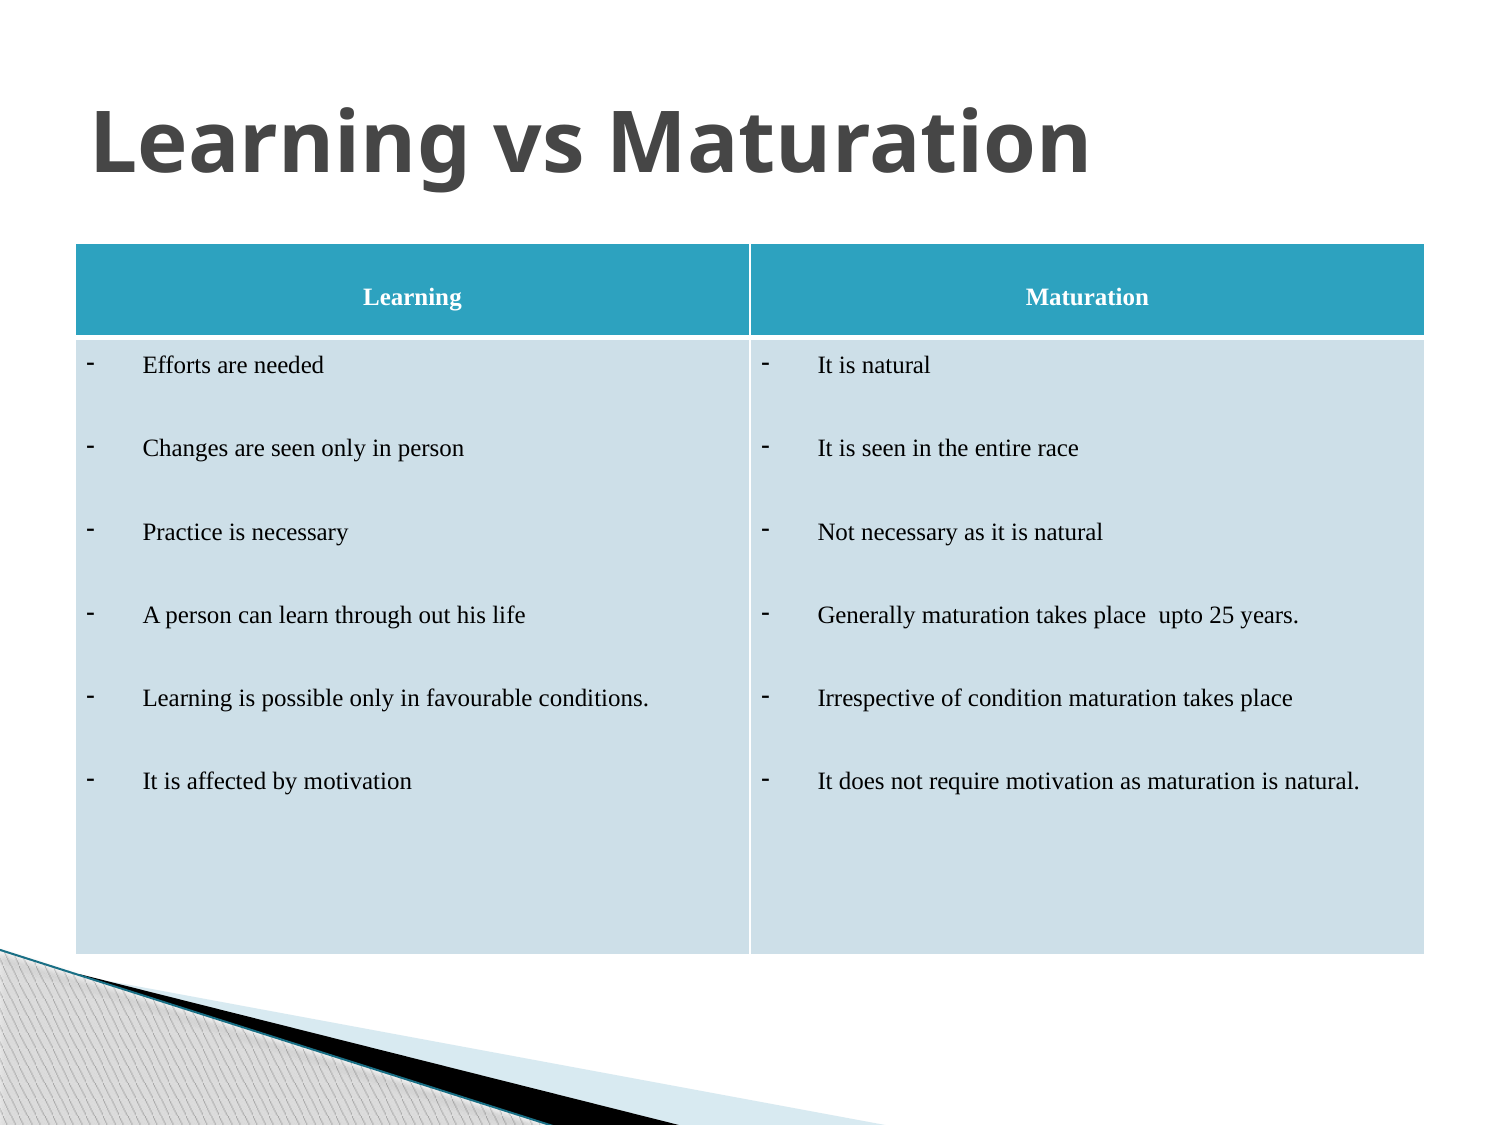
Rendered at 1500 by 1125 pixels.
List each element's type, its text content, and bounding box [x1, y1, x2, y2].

table_header Learning [76, 244, 749, 335]
title Learning vs Maturation [75, 45, 1425, 233]
table_header Maturation [751, 244, 1424, 335]
table_cell It is natural It is seen in the entire race Not necessary as it is natural Generally maturation takes place upto 25 years. Irrespective of condition maturation takes place It does not require motivation as maturation is natural. [751, 340, 1424, 954]
table_cell Efforts are needed Changes are seen only in person Practice is necessary A person can learn through out his life Learning is possible only in favourable conditions. It is affected by motivation [76, 340, 749, 954]
